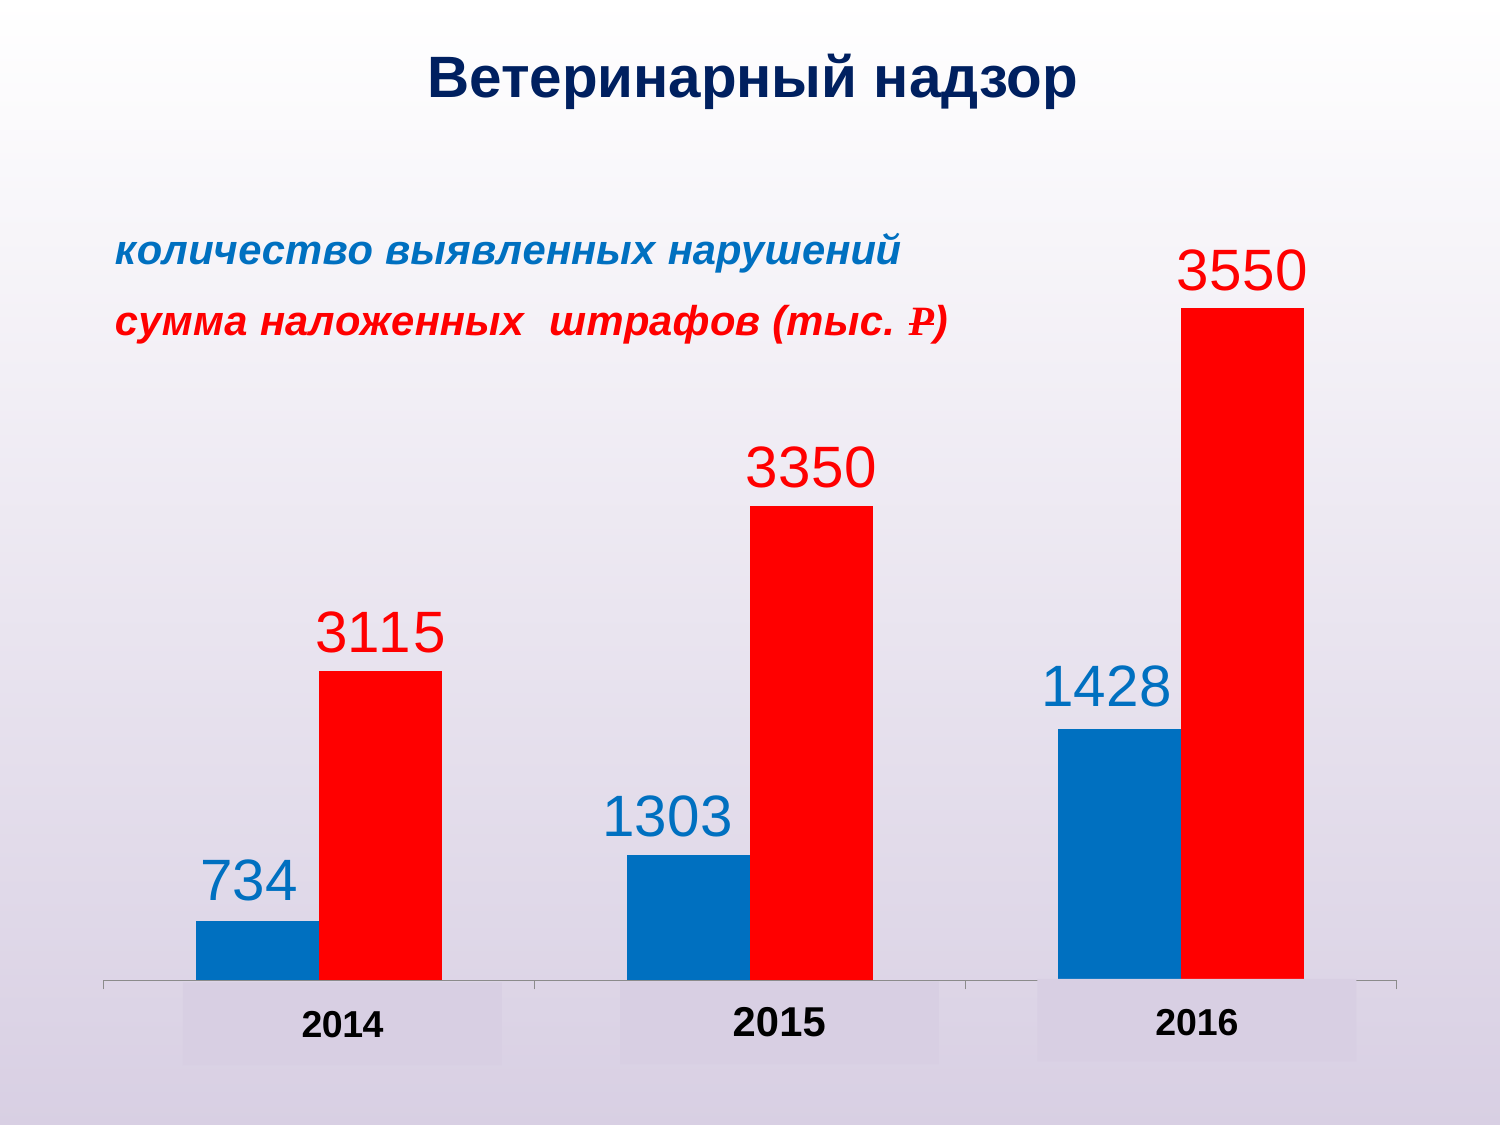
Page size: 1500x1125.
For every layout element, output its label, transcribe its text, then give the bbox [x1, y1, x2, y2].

chart [76, 208, 1424, 1071]
text_box [0, 0, 1500, 1125]
title Ветеринарный надзор [105, 30, 1400, 126]
